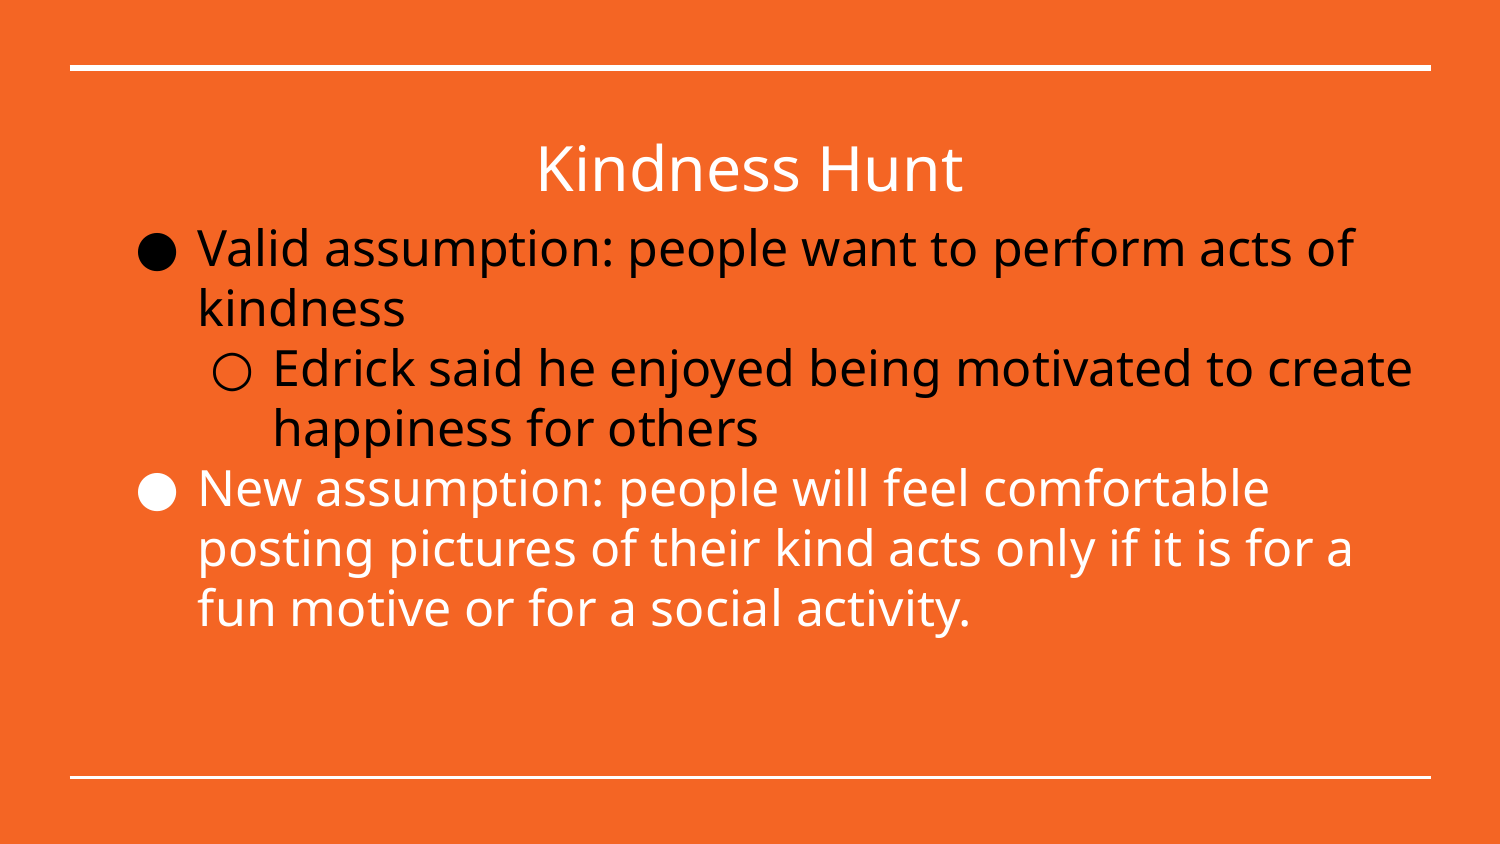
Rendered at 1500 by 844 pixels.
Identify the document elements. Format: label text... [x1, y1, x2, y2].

text_box Valid assumption: people want to perform acts of kindness Edrick said he enjoyed being motivated to create happiness for others New assumption: people will feel comfortable posting pictures of their kind acts only if it is for a fun motive or for a social activity. [107, 201, 1440, 740]
text_box Kindness Hunt [274, 113, 1226, 201]
